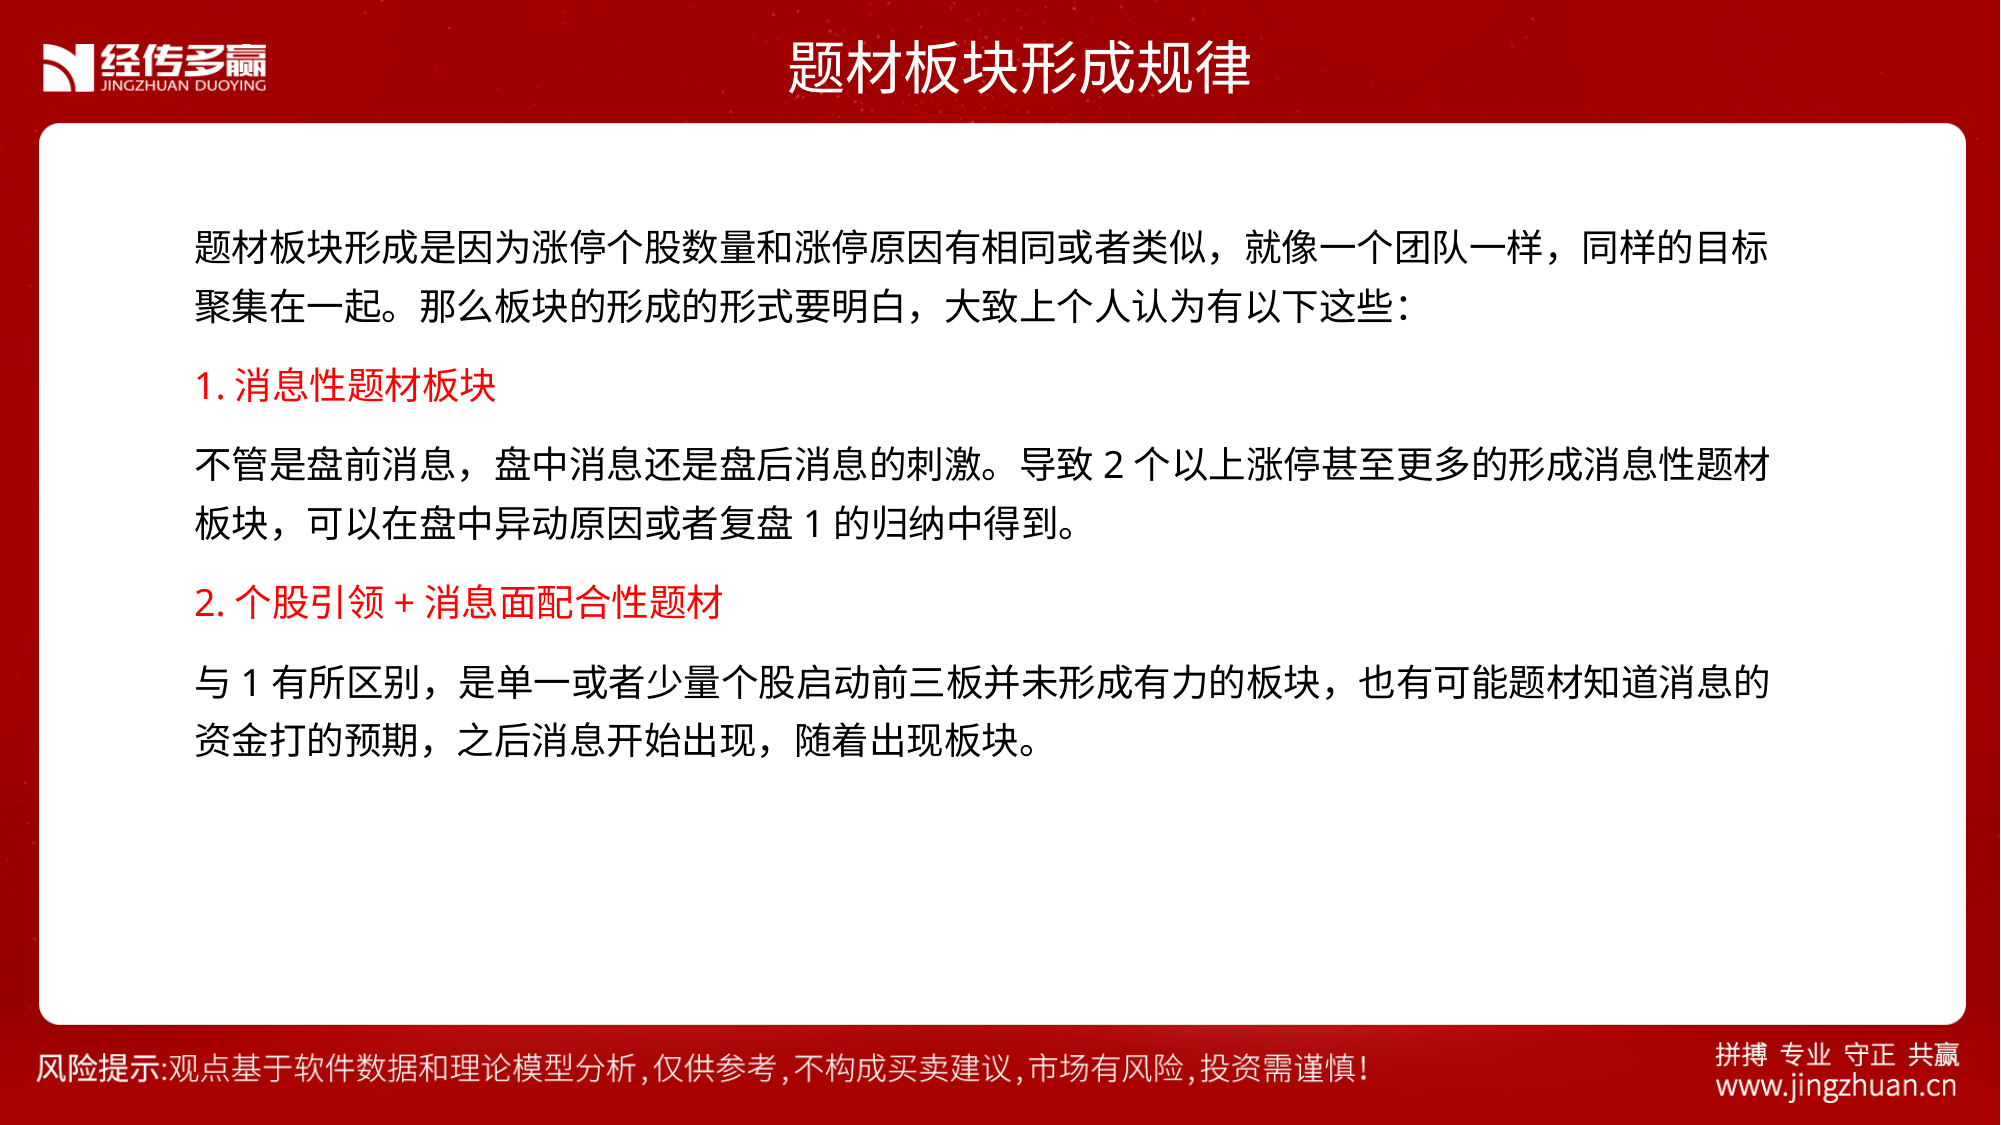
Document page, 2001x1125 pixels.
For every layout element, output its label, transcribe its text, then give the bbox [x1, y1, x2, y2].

text_box 题材板块形成是因为涨停个股数量和涨停原因有相同或者类似，就像一个团队一样，同样的目标聚集在一起。那么板块的形成的形式要明白，大致上个人认为有以下这些： 1.消息性题材板块 不管是盘前消息，盘中消息还是盘后消息的刺激。导致2个以上涨停甚至更多的形成消息性题材板块，可以在盘中异动原因或者复盘1的归纳中得到。 2.个股引领+消息面配合性题材 与1有所区别，是单一或者少量个股启动前三板并未形成有力的板块，也有可能题材知道消息的资金打的预期，之后消息开始出现，随着出现板块。 [179, 203, 1821, 770]
text_box 题材板块形成规律 [667, 24, 1369, 109]
picture [0, 0, 2000, 1125]
